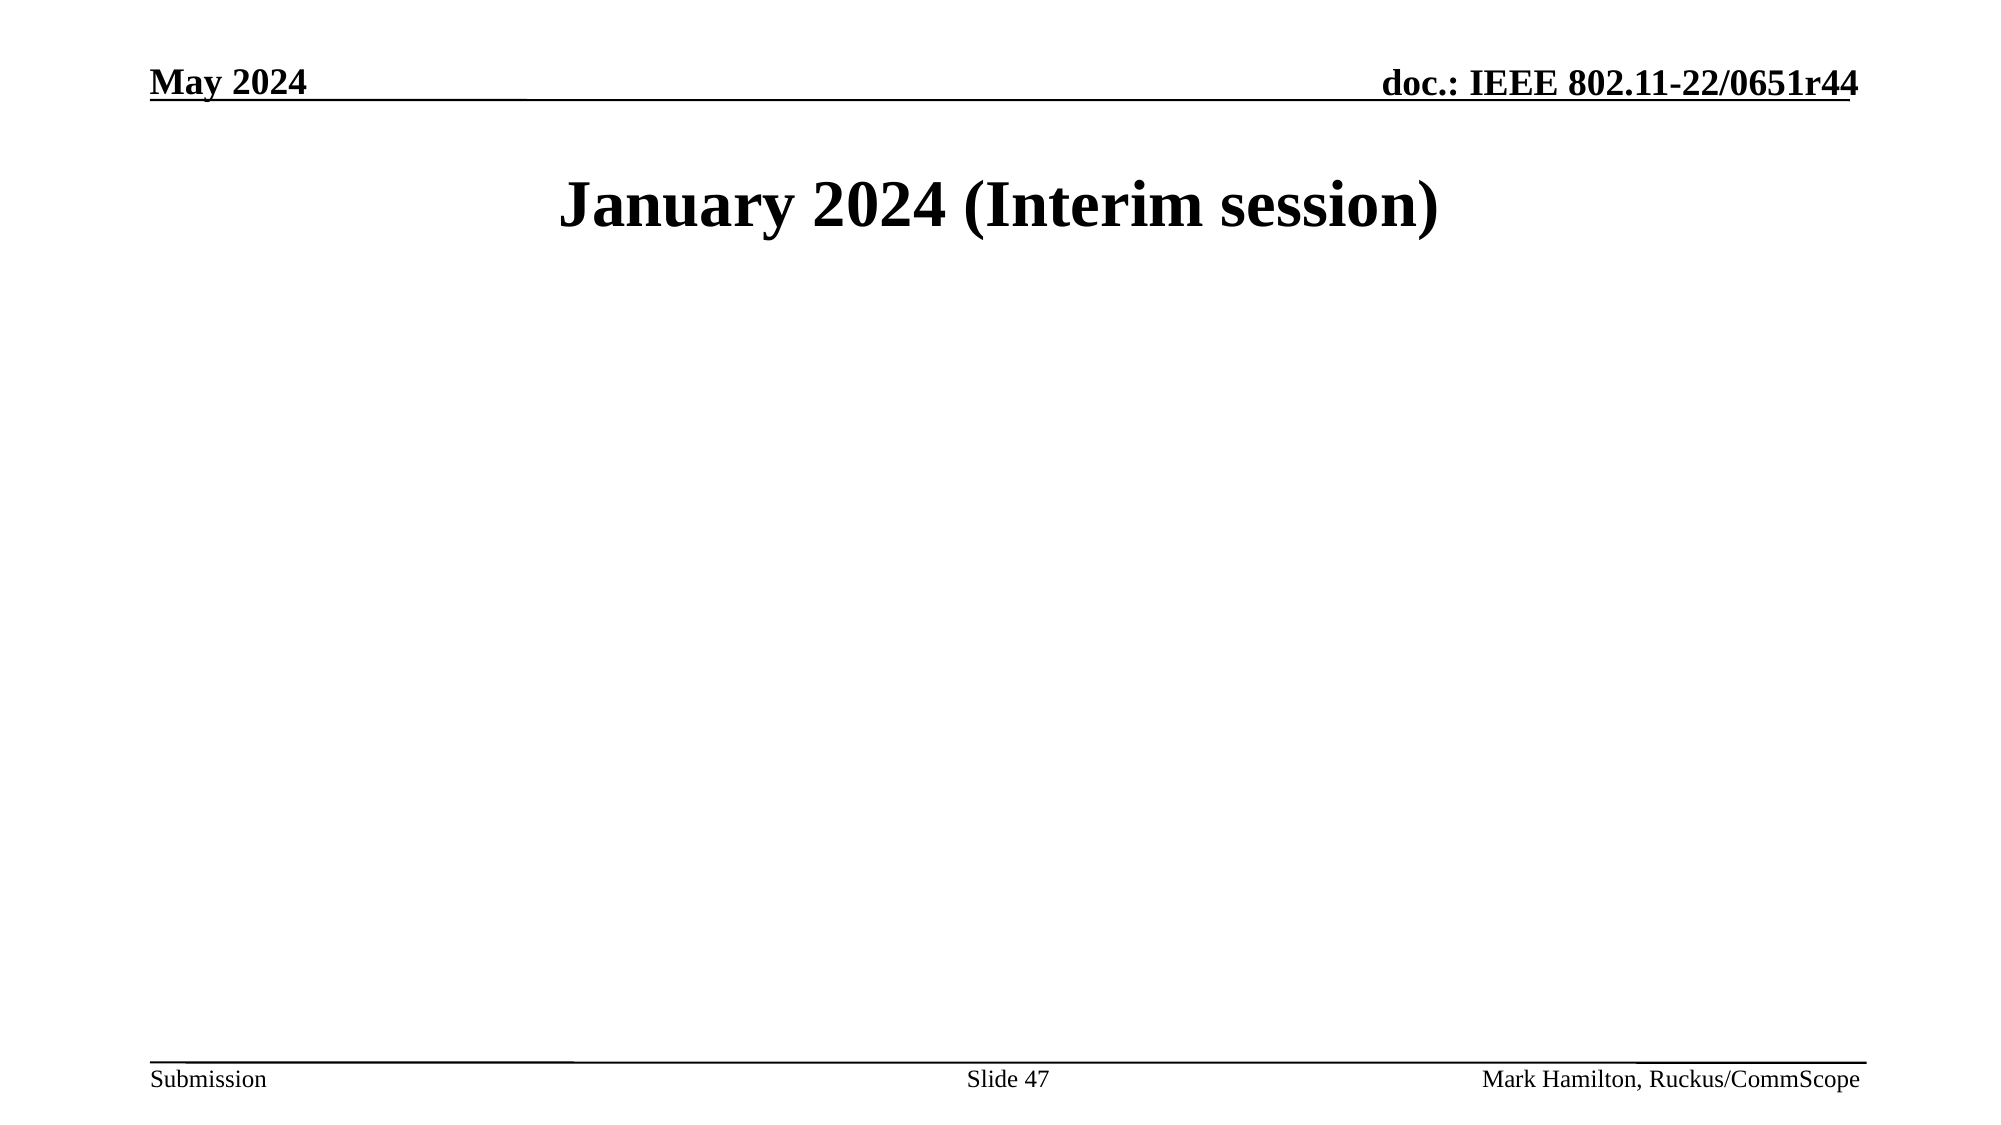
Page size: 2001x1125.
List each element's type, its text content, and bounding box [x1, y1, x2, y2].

slide_number Slide 47 [950, 1061, 1067, 1123]
title January 2024 (Interim session) [149, 112, 1850, 288]
